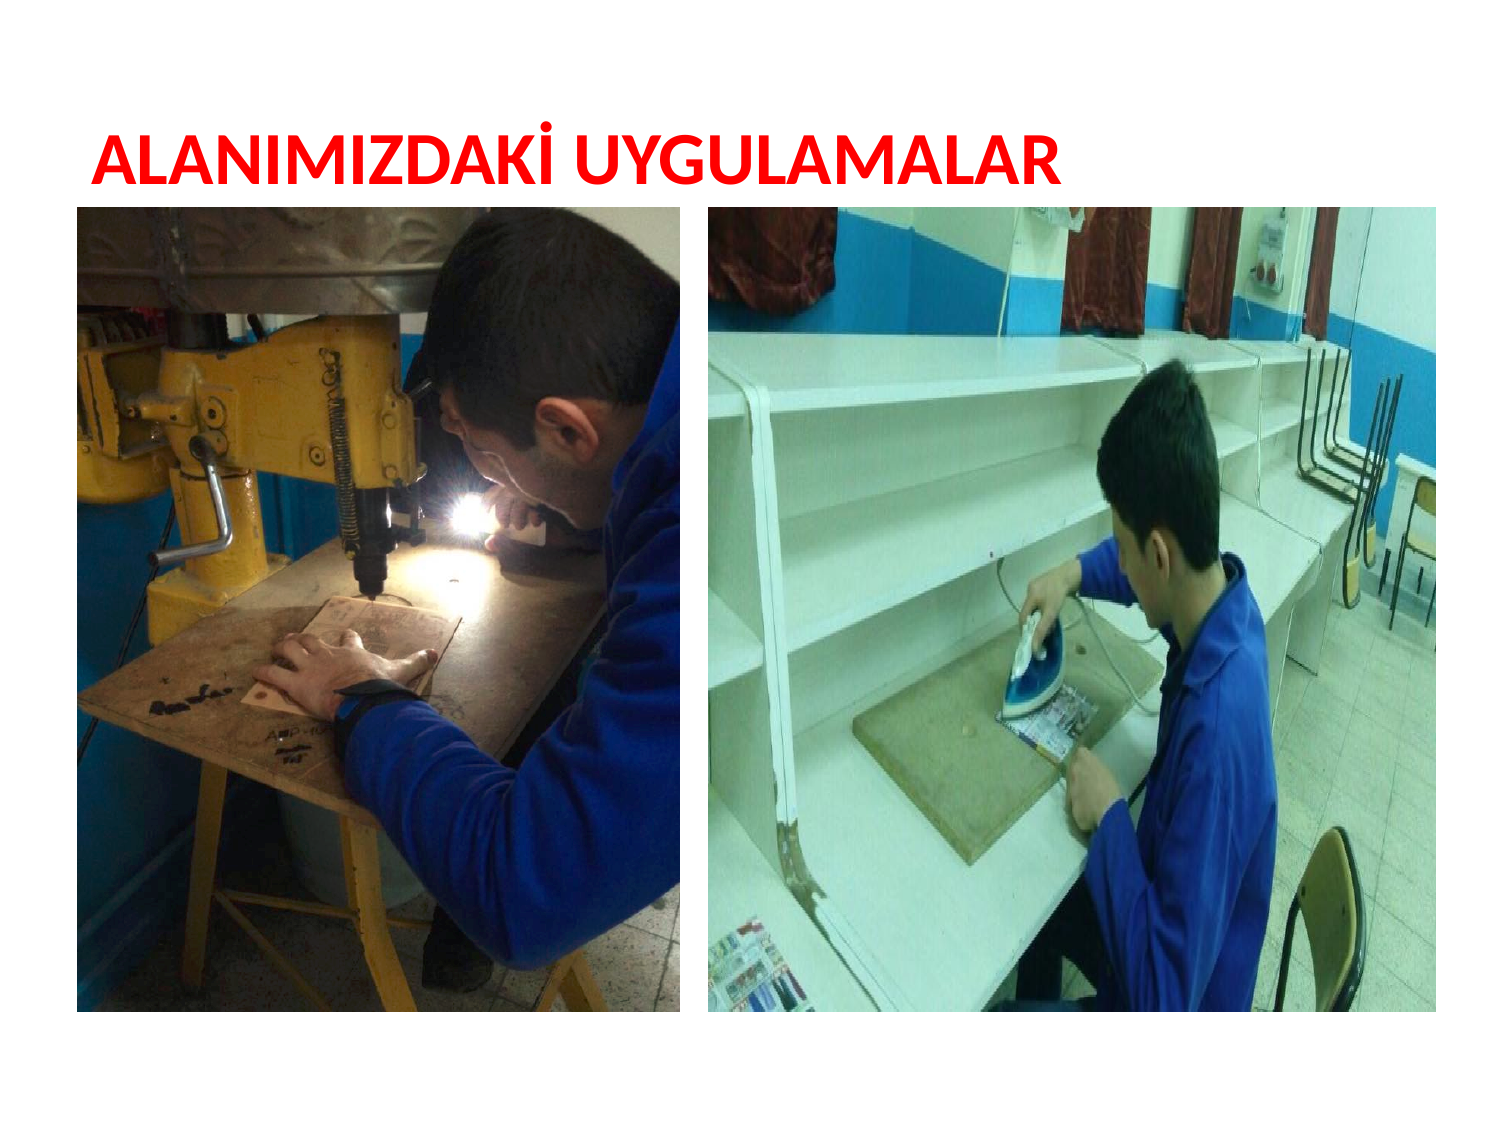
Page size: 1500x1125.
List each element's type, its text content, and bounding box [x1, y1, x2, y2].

text_box ALANIMIZDAKİ UYGULAMALAR [76, 101, 1341, 207]
picture [708, 207, 1436, 1012]
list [76, 207, 680, 1012]
